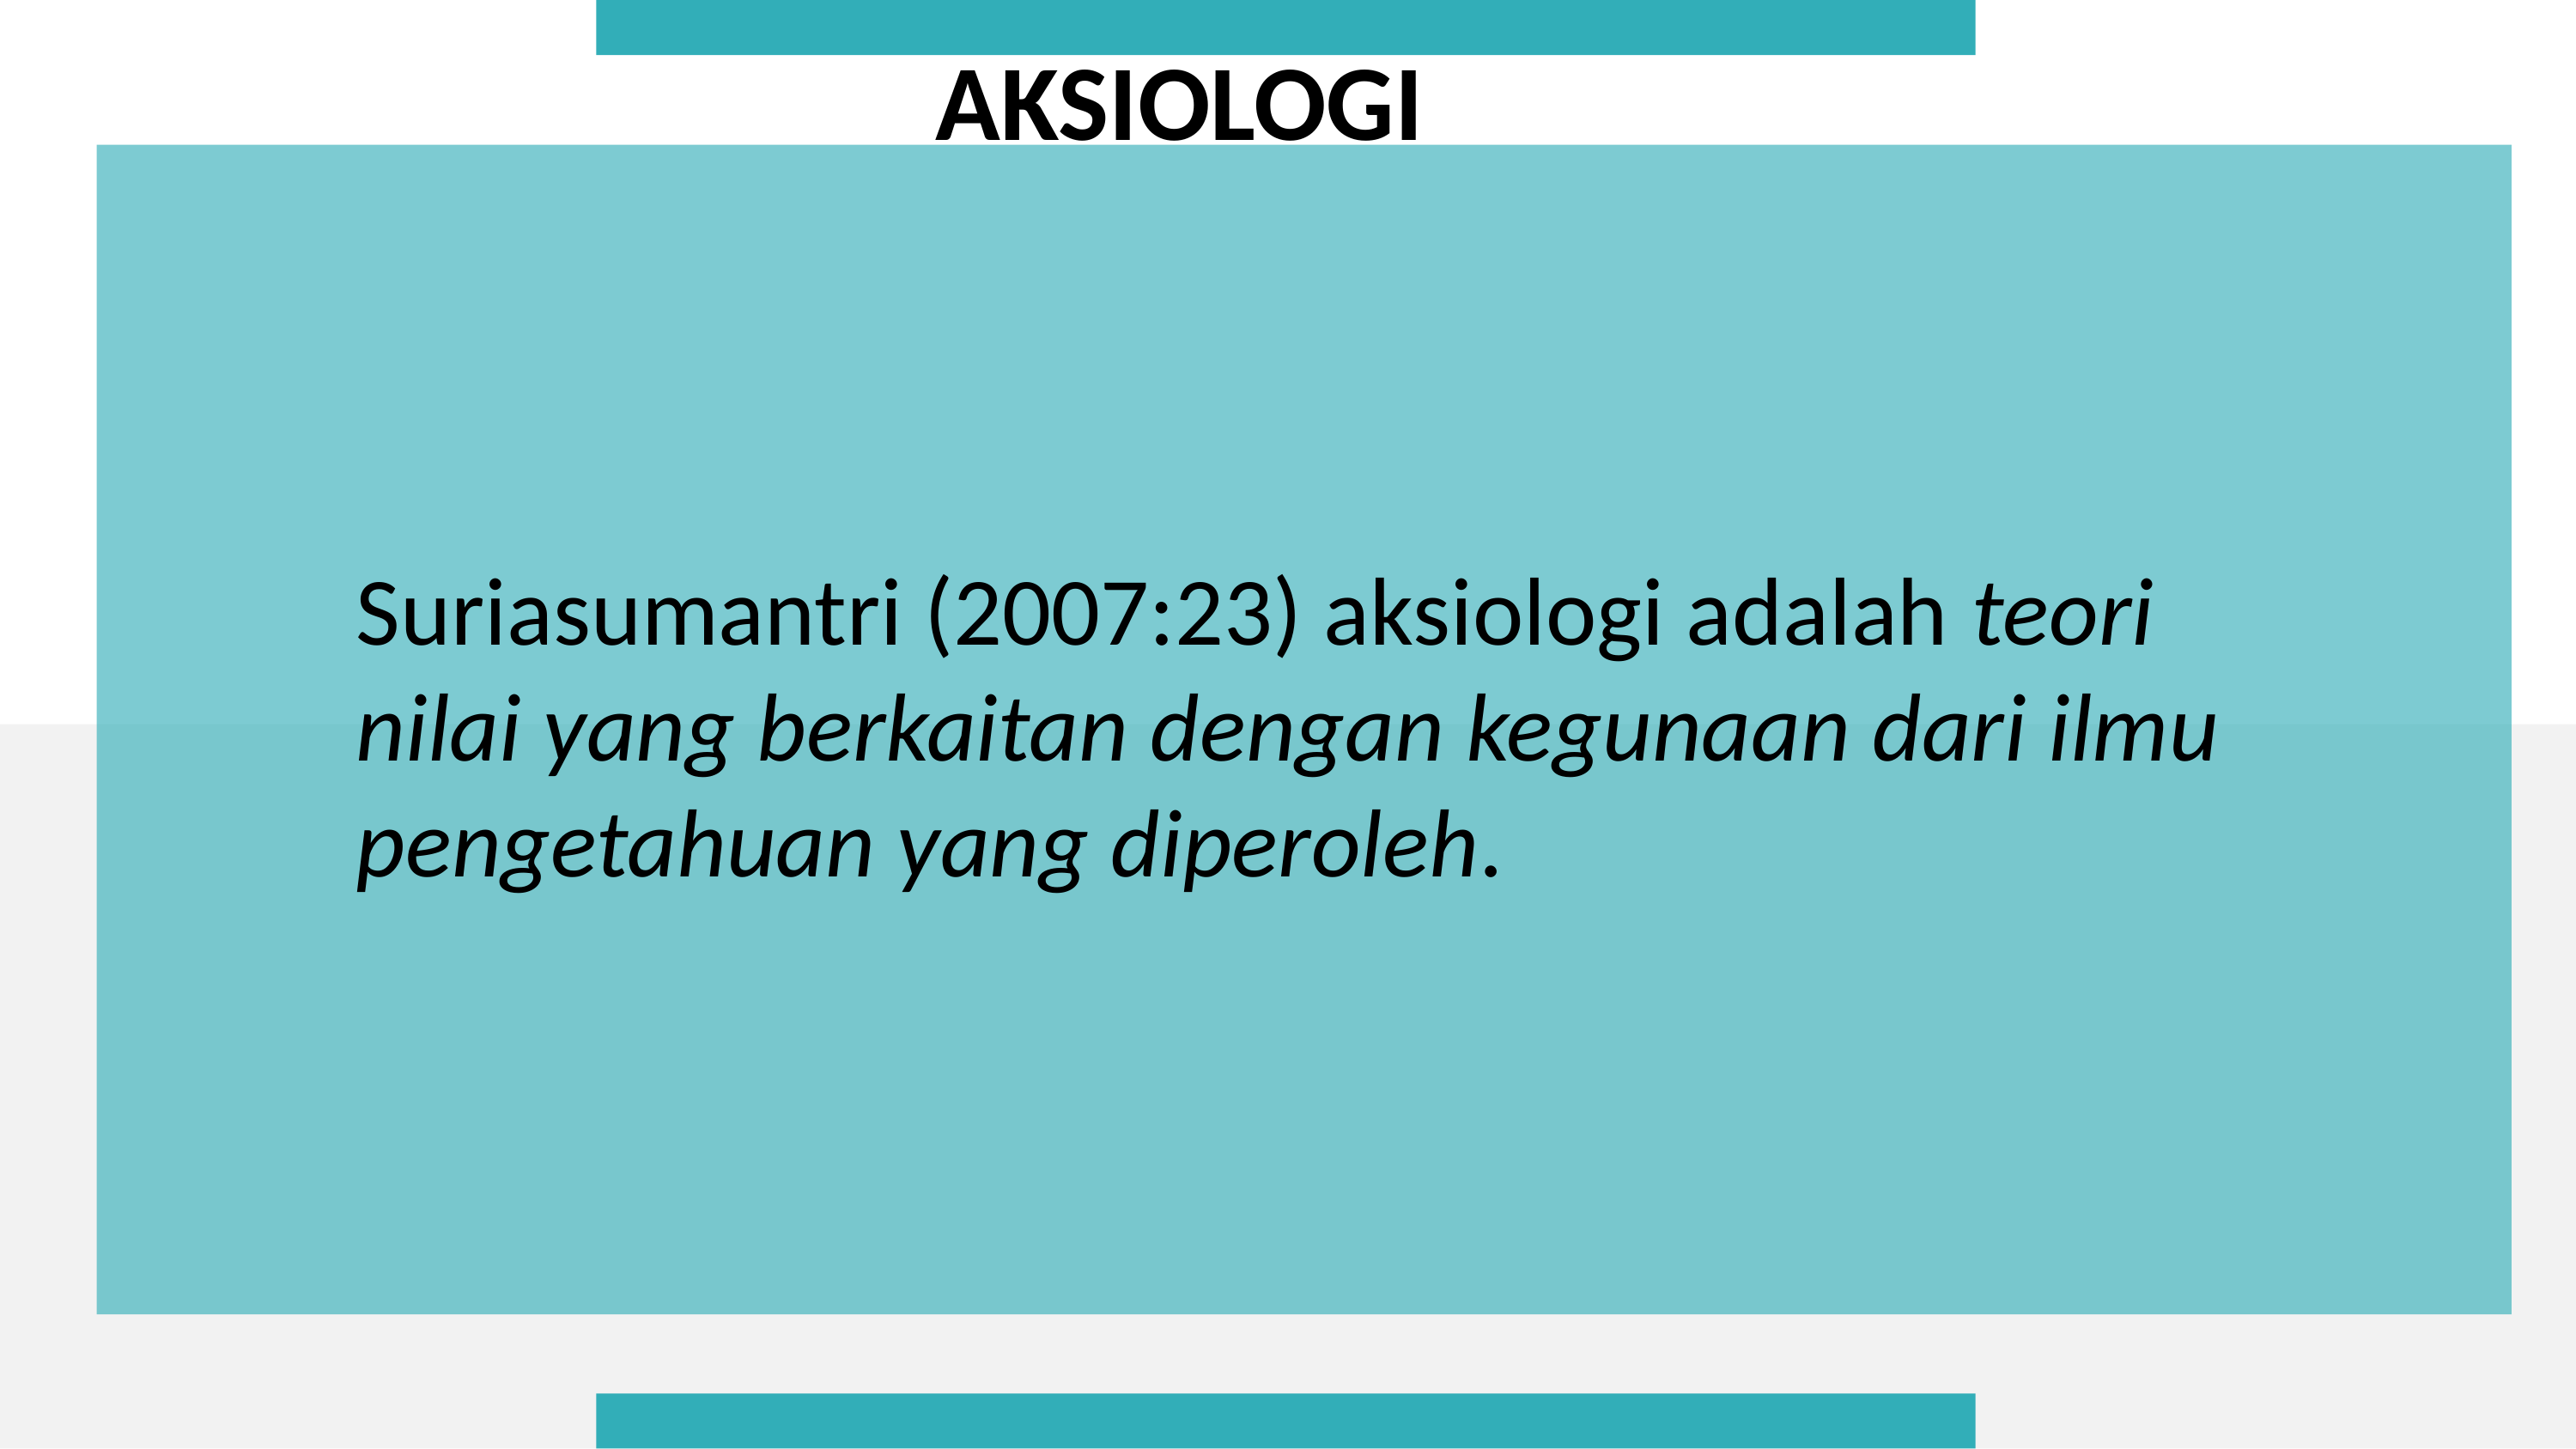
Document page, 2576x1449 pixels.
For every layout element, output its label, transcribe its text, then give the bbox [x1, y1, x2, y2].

text_box Suriasumantri (2007:23) aksiologi adalah teori nilai yang berkaitan dengan kegunaan dari ilmu pengetahuan yang diperoleh. [343, 542, 2372, 903]
text_box AKSIOLOGI [922, 27, 1793, 168]
